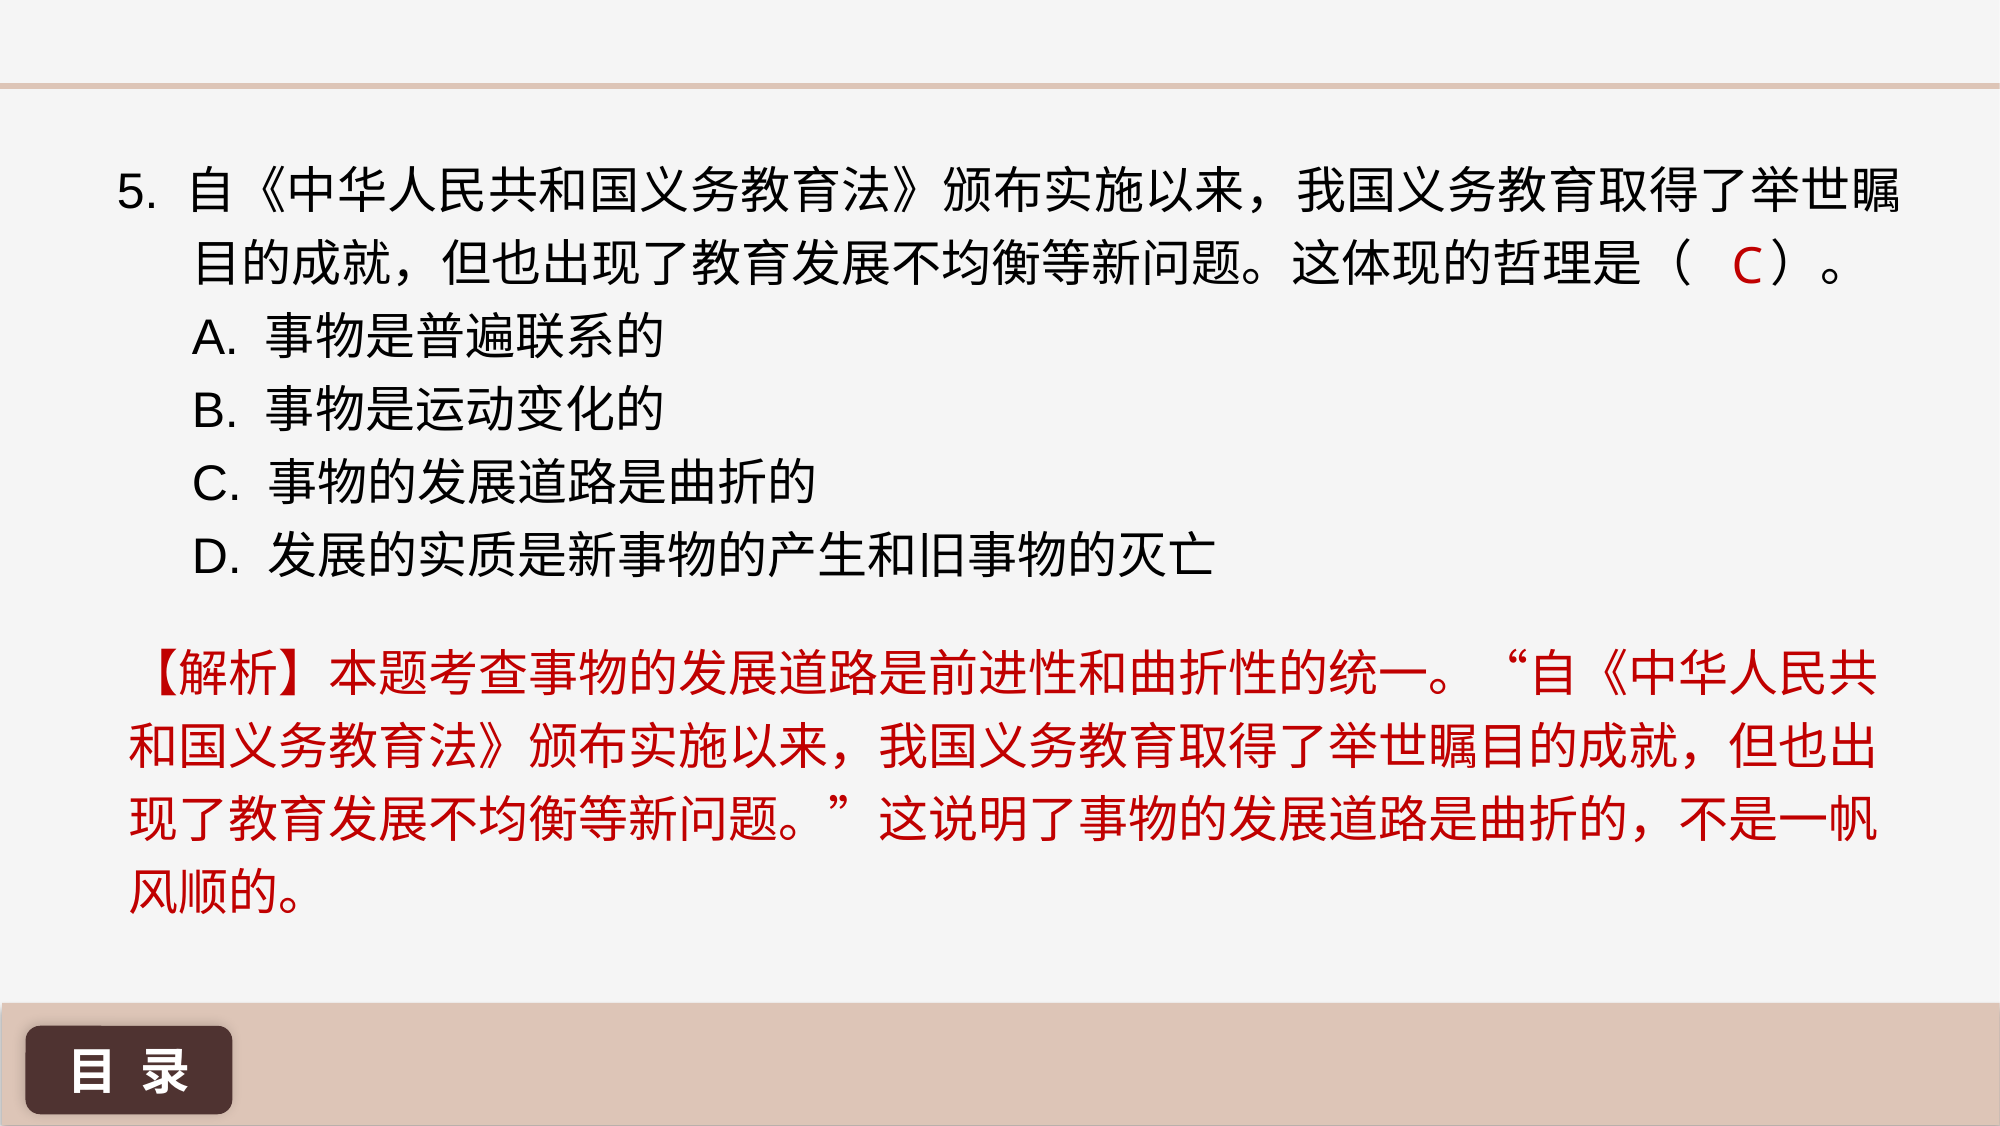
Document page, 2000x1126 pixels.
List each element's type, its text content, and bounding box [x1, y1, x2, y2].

text_box 【解析】本题考查事物的发展道路是前进性和曲折性的统一。“自《中华人民共和国义务教育法》颁布实施以来，我国义务教育取得了举世瞩目的成就，但也出现了教育发展不均衡等新问题。”这说明了事物的发展道路是曲折的，不是一帆风顺的。 [113, 621, 1902, 875]
text_box C [1672, 202, 1823, 285]
text_box 5. 自《中华人民共和国义务教育法》颁布实施以来，我国义务教育取得了举世瞩目的成就，但也出现了教育发展不均衡等新问题。这体现的哲理是（ ）。 A. 事物是普遍联系的 B. 事物是运动变化的 C. 事物的发展道路是曲折的 D. 发展的实质是新事物的产生和旧事物的灭亡 [102, 138, 1916, 591]
